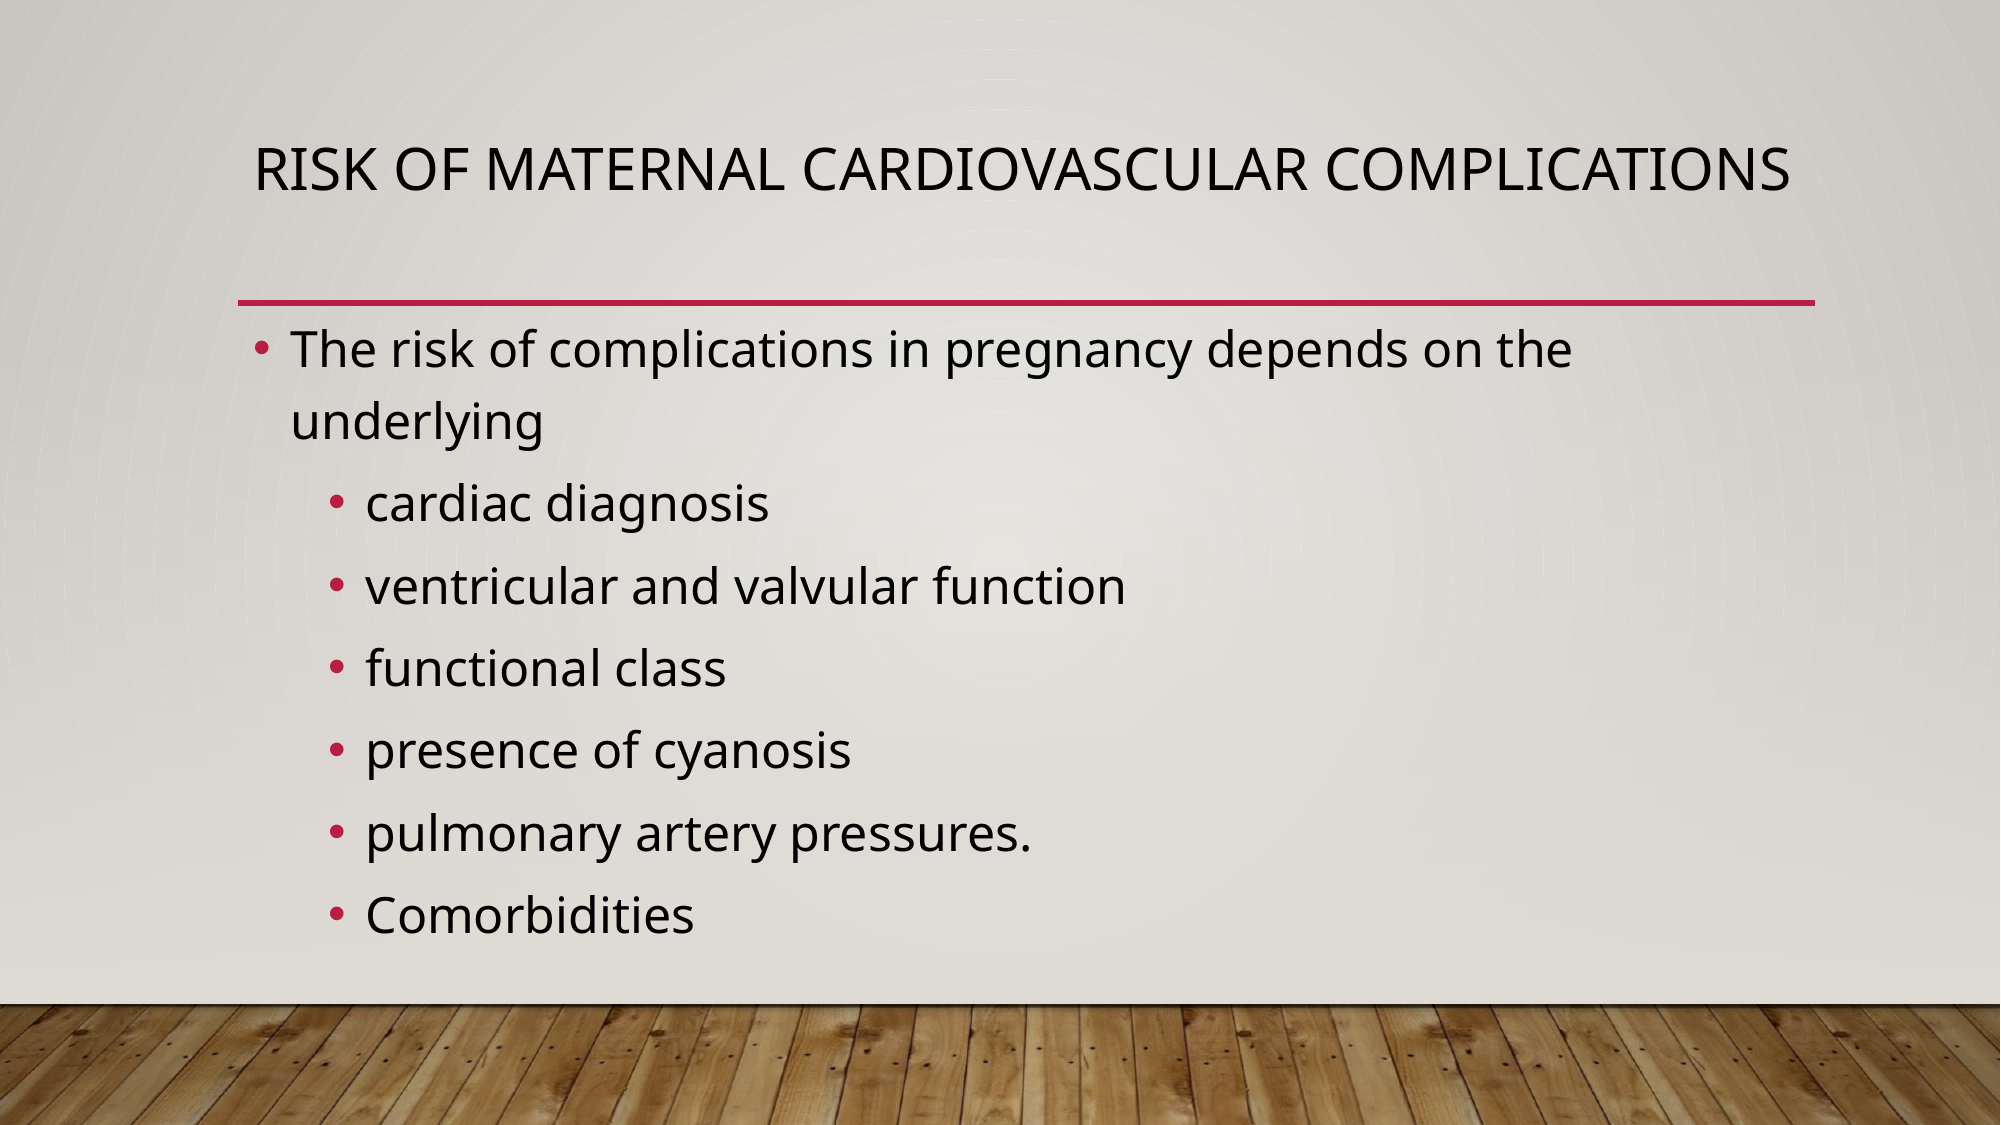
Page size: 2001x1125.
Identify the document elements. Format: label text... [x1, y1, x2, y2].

picture [0, 1004, 2000, 1125]
list The risk of complications in pregnancy depends on the underlying cardiac diagnosis ventricular and valvular function functional class presence of cyanosis pulmonary artery pressures. Comorbidities [238, 297, 1814, 922]
title RISK OF MATERNAL CARDIOVASCULAR COMPLICATIONS [238, 131, 1814, 272]
